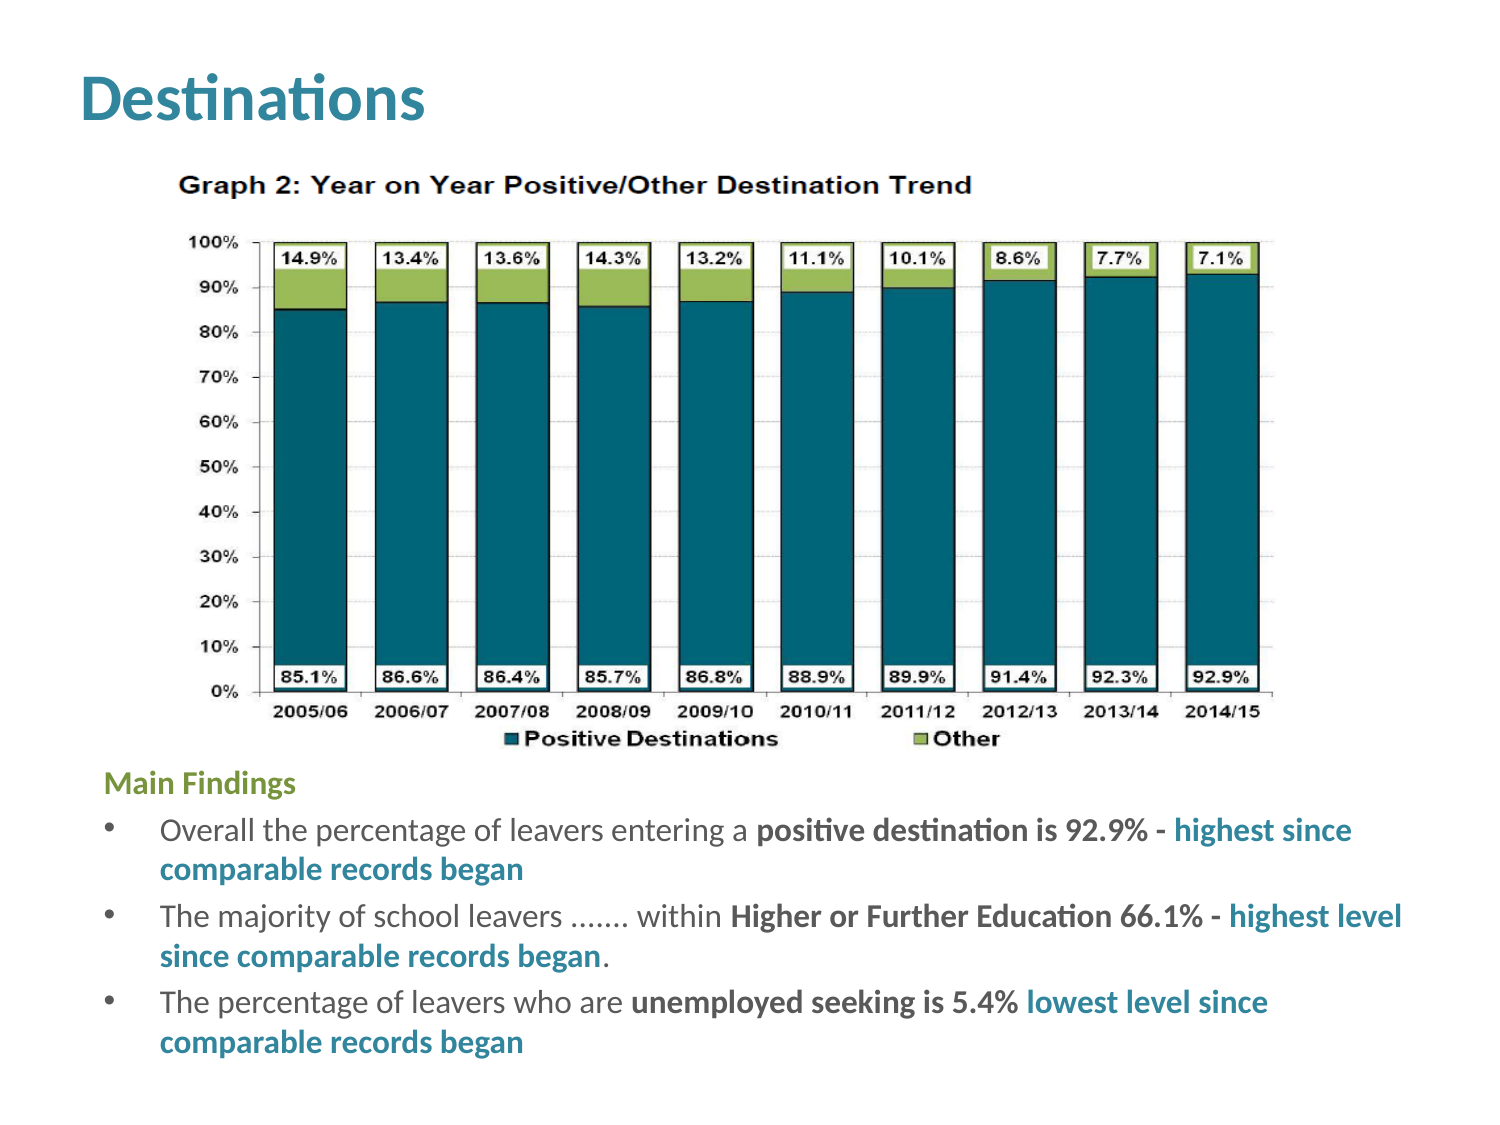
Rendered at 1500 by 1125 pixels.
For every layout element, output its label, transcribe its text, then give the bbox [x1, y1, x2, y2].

text_box Main Findings Overall the percentage of leavers entering a positive destination is 92.9% - highest since comparable records began The majority of school leavers ....... within Higher or Further Education 66.1% - highest level since comparable records began. The percentage of leavers who are unemployed seeking is 5.4% lowest level since comparable records began [88, 753, 1439, 1125]
picture [170, 160, 1306, 756]
title Destinations [64, 0, 1415, 188]
